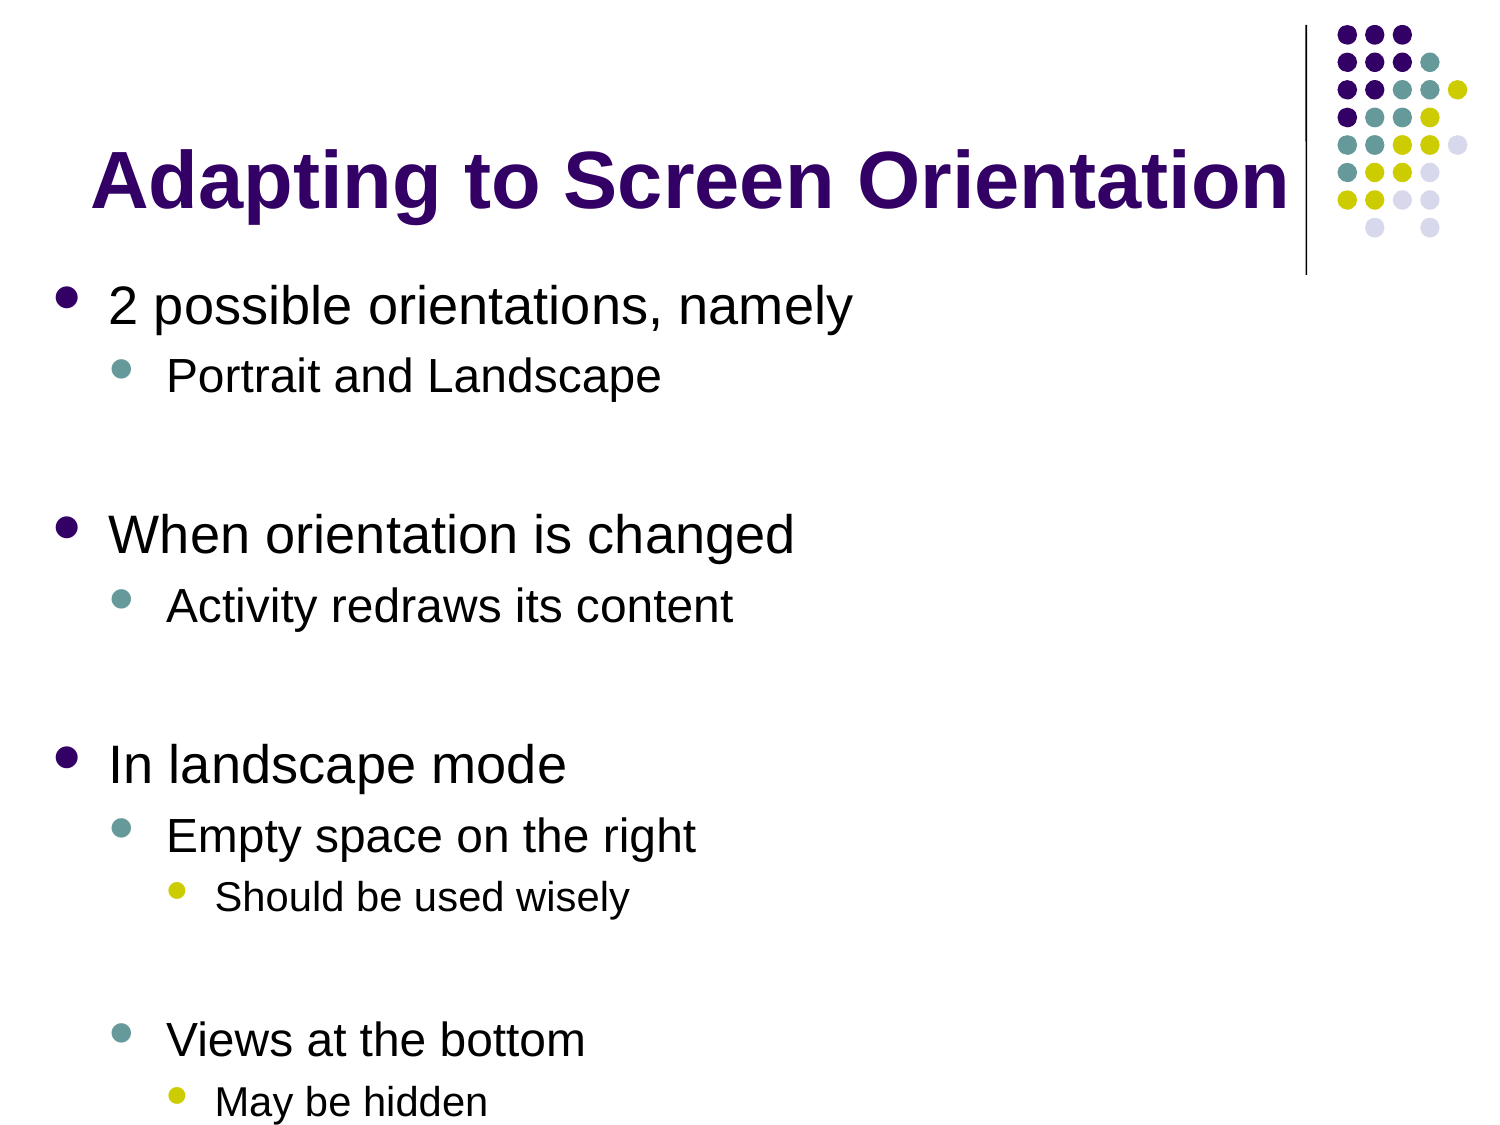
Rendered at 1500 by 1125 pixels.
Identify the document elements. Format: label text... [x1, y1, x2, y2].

list 2 possible orientations, namely Portrait and Landscape When orientation is changed Activity redraws its content In landscape mode Empty space on the right Should be used wisely Views at the bottom May be hidden [37, 262, 1475, 1100]
title Adapting to Screen Orientation [75, 20, 1313, 233]
